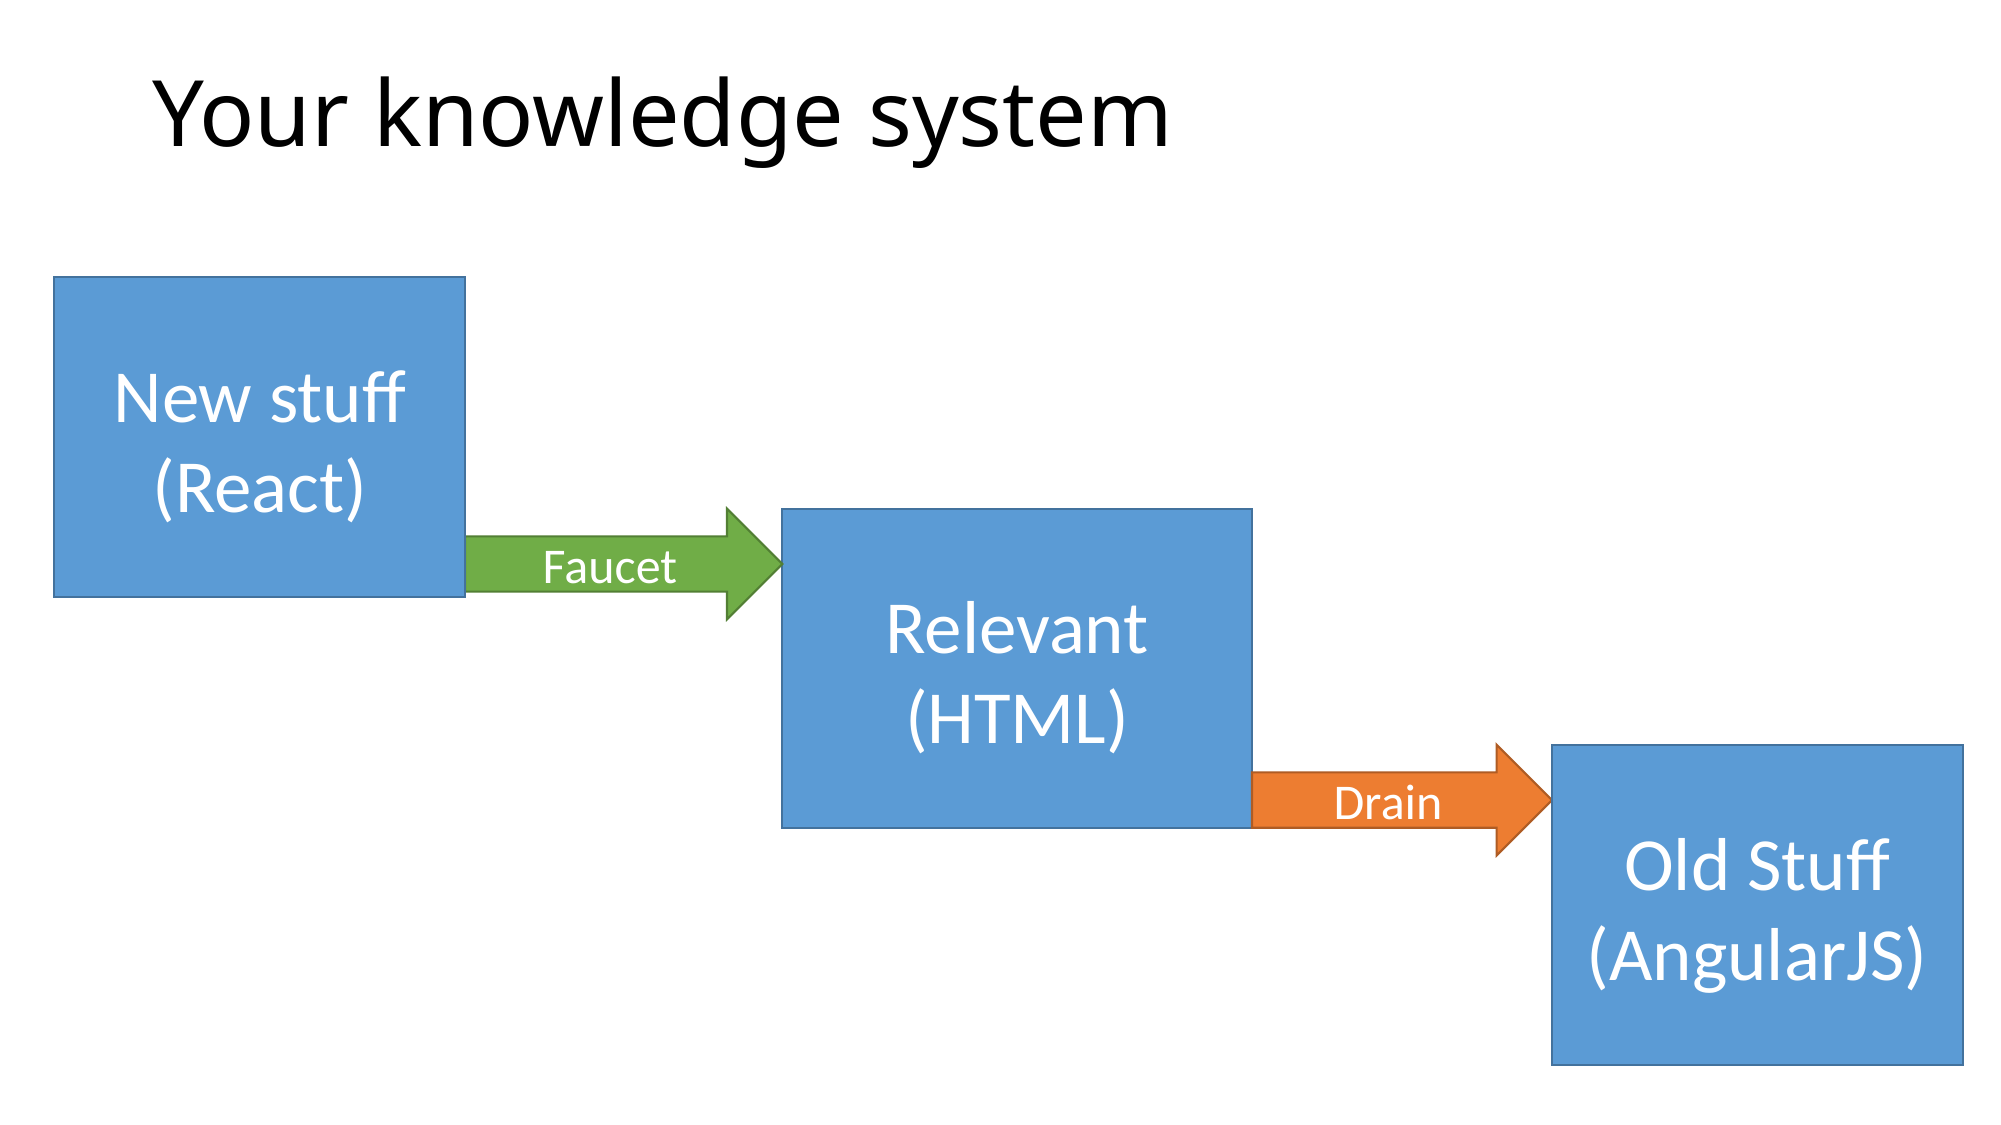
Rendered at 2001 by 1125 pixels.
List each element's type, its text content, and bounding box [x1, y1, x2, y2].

text_box New stuff (React) [53, 276, 466, 598]
text_box Faucet [466, 506, 784, 622]
title Your knowledge system [137, 59, 1863, 278]
text_box Old Stuff (AngularJS) [1551, 744, 1964, 1066]
text_box Drain [1250, 742, 1551, 858]
text_box Relevant (HTML) [781, 508, 1253, 829]
